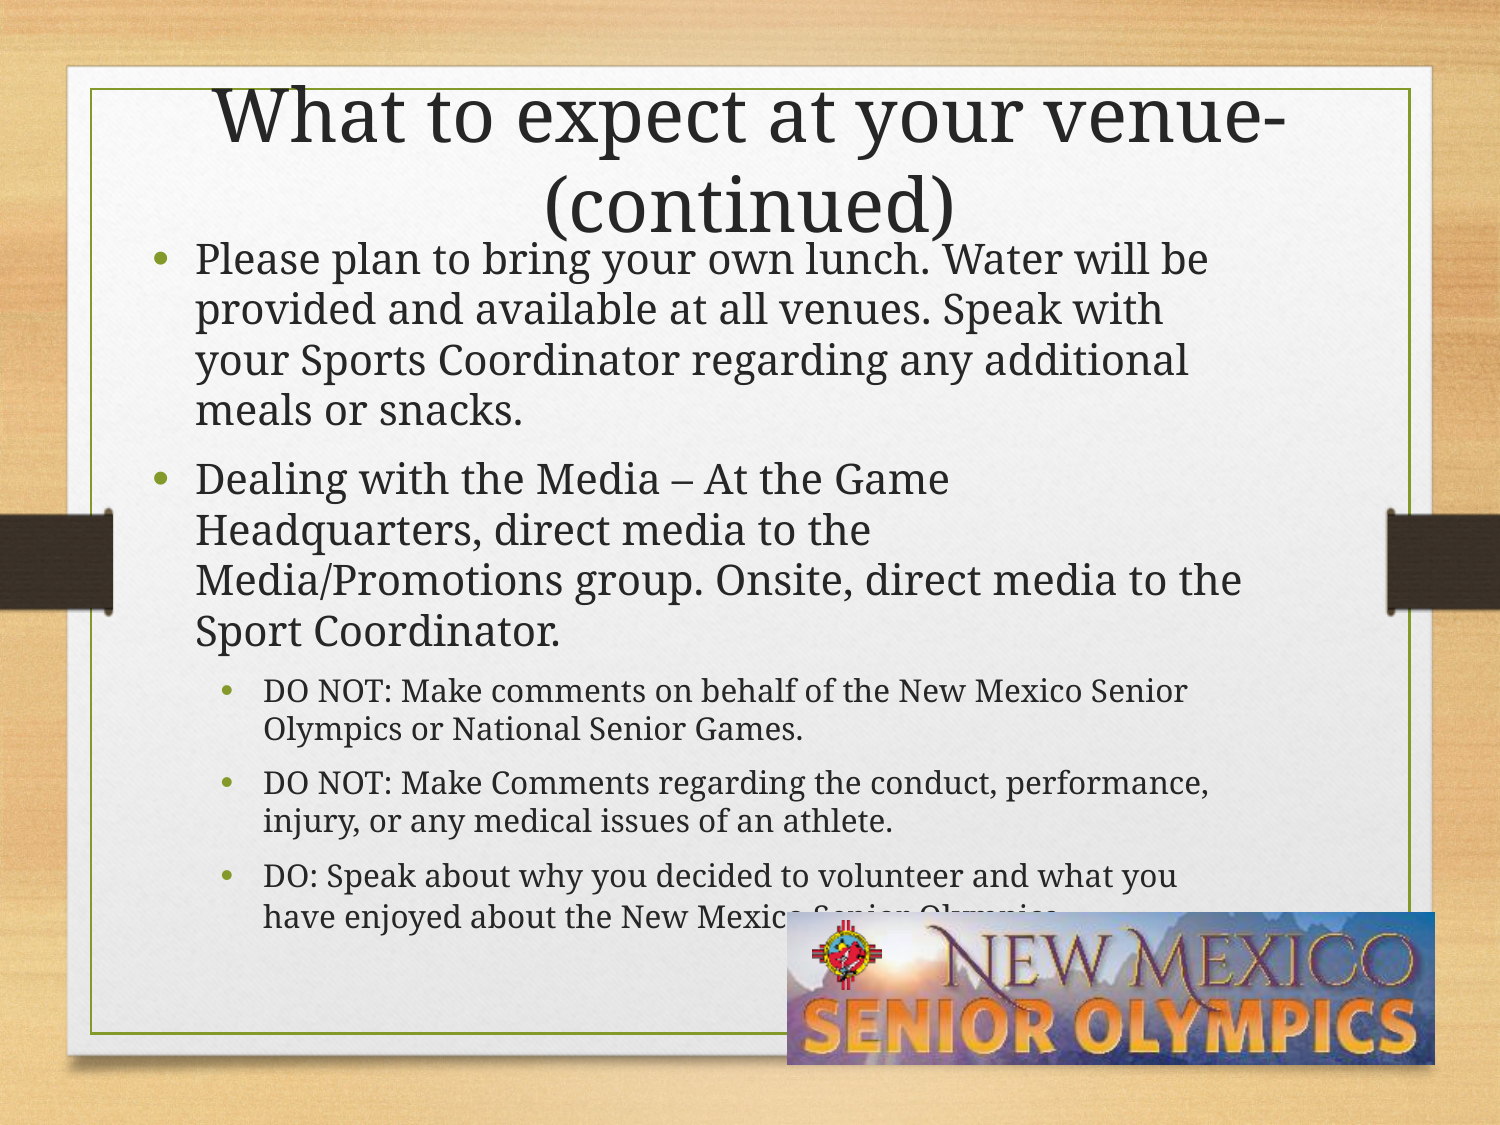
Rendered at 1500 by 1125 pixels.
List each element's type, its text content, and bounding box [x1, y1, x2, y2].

picture [0, 0, 1500, 1125]
title What to expect at your venue-(continued) [87, 36, 1413, 278]
list Please plan to bring your own lunch. Water will be provided and available at all venues. Speak with your Sports Coordinator regarding any additional meals or snacks. Dealing with the Media – At the Game Headquarters, direct media to the Media/Promotions group. Onsite, direct media to the Sport Coordinator. DO NOT: Make comments on behalf of the New Mexico Senior Olympics or National Senior Games. DO NOT: Make Comments regarding the conduct, performance, injury, or any medical issues of an athlete. DO: Speak about why you decided to volunteer and what you have enjoyed about the New Mexico Senior Olympics. [137, 278, 1263, 950]
